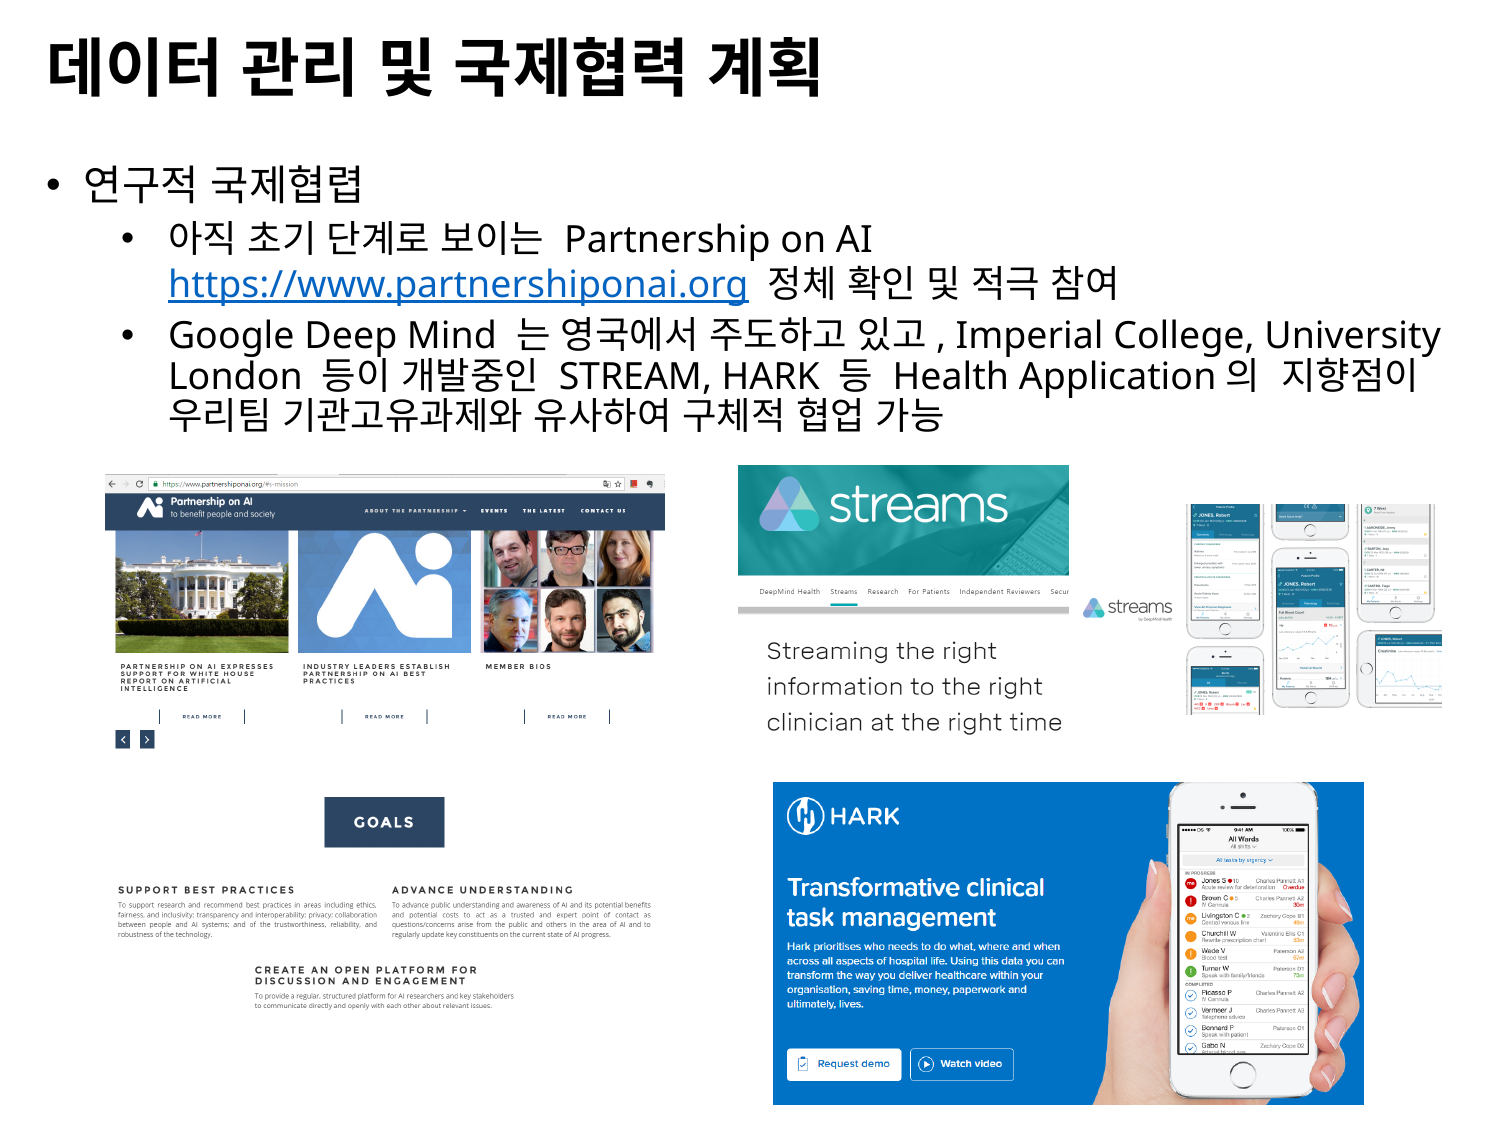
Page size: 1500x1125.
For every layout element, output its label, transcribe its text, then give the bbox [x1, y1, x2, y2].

list 연구적 국제협렵 아직 초기 단계로 보이는 Partnership on AI https://www.partnershiponai.org 정체 확인 및 적극 참여 Google Deep Mind 는 영국에서 주도하고 있고, Imperial College, University London 등이 개발중인 STREAM, HARK 등 Health Application의 지향점이 우리팀 기관고유과제와 유사하여 구체적 협업 가능 [31, 157, 1469, 475]
picture [738, 465, 1442, 740]
picture [773, 782, 1364, 1105]
title 데이터 관리 및 국제협력 계획 [31, 28, 1469, 114]
picture [105, 474, 665, 1029]
